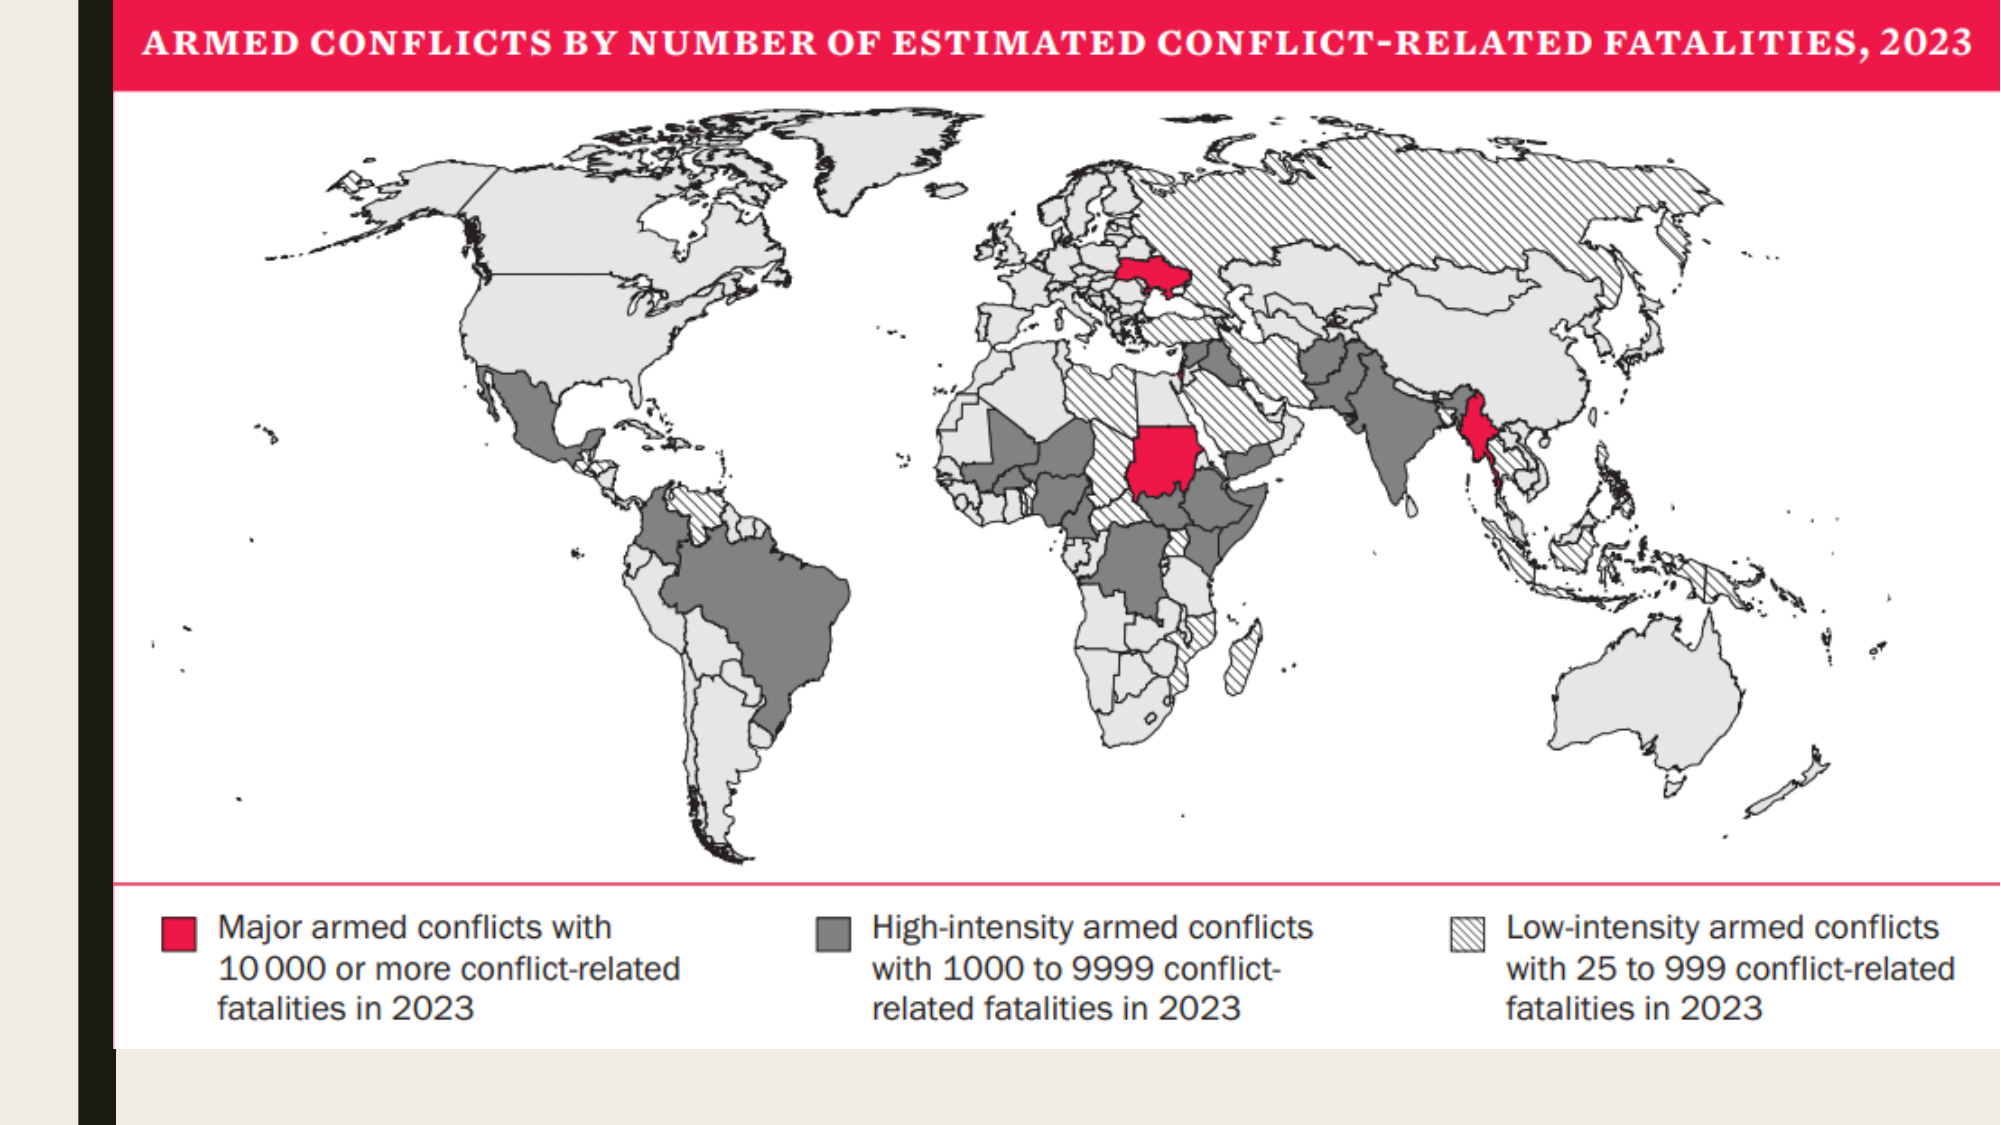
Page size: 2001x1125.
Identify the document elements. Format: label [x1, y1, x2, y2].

picture [113, 0, 2000, 1049]
